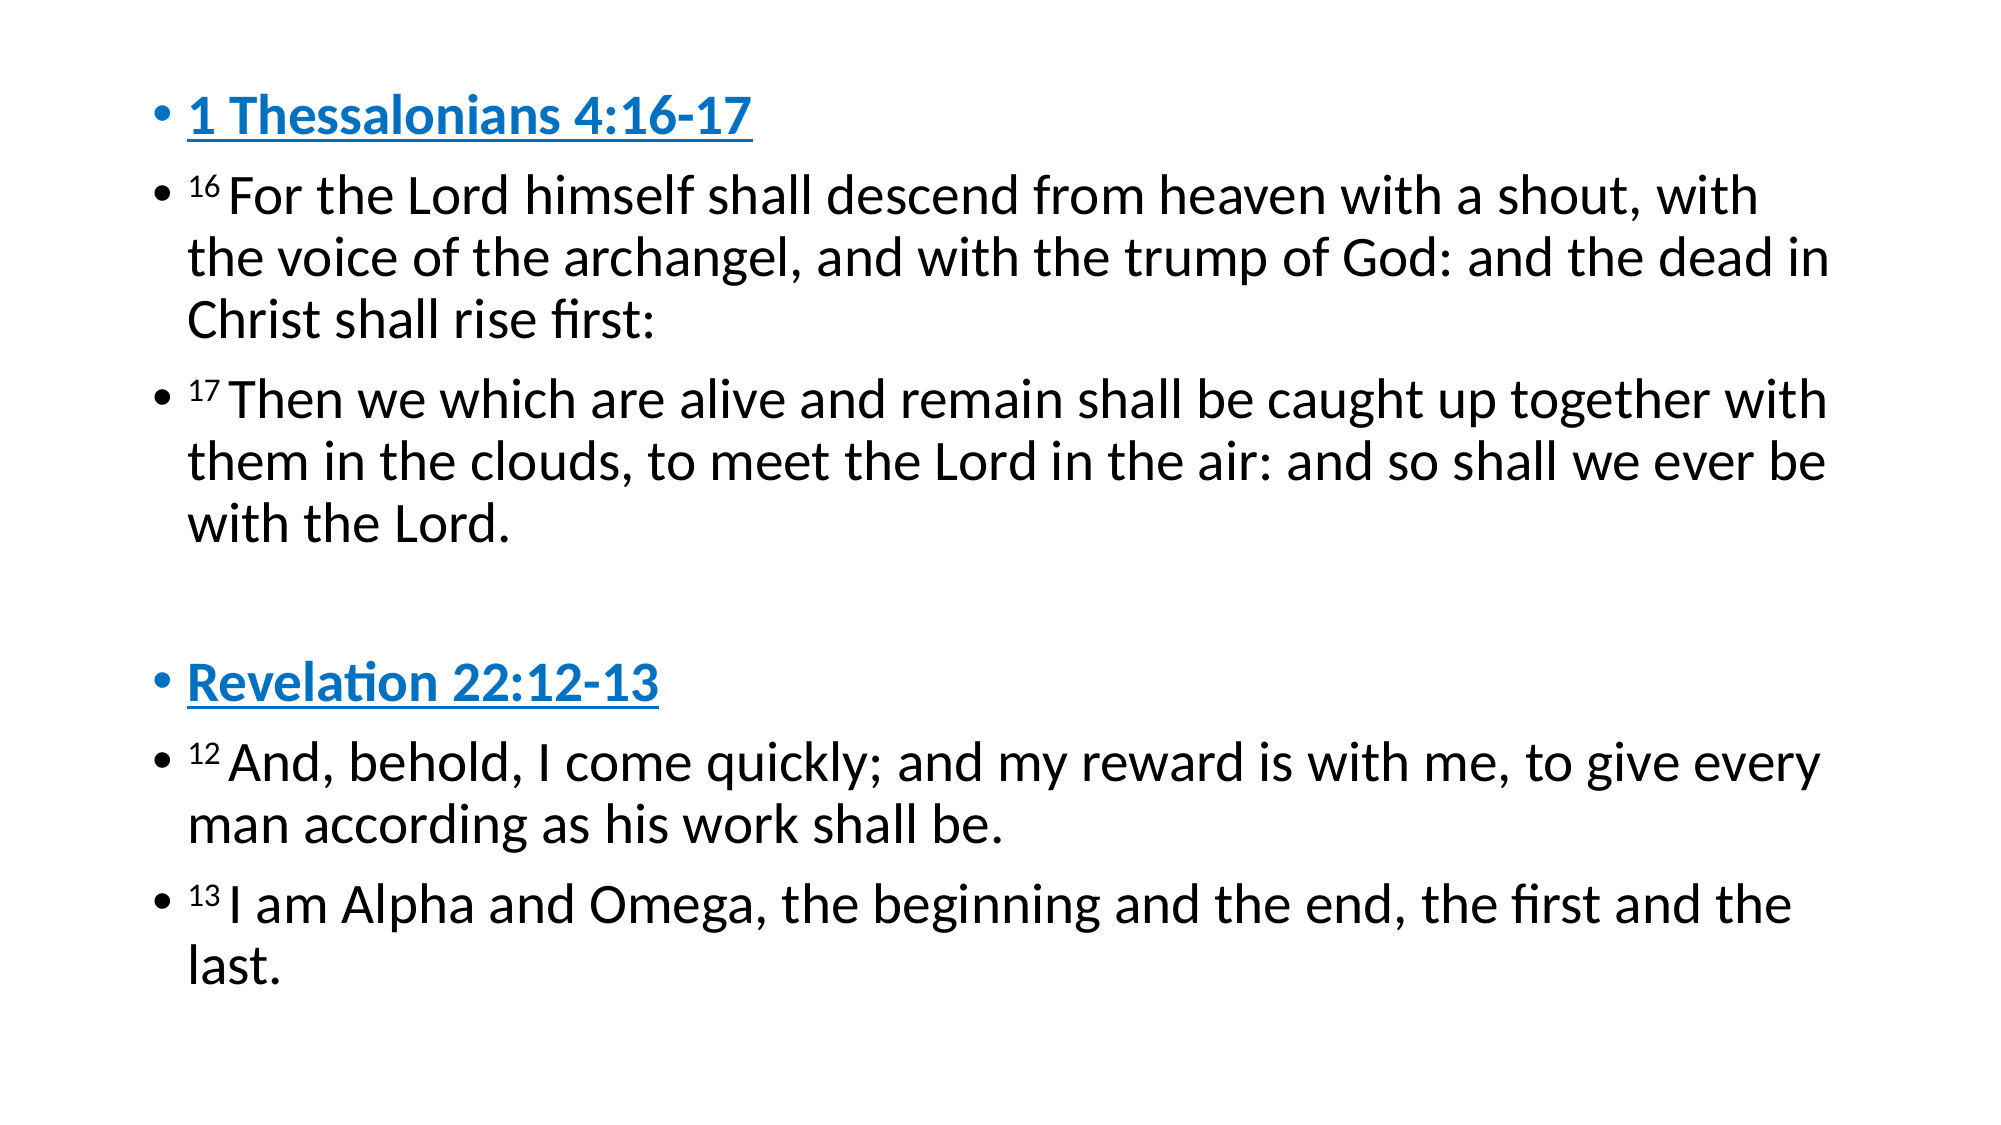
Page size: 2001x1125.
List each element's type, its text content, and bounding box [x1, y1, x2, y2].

list 1 Thessalonians 4:16-17 16 For the Lord himself shall descend from heaven with a shout, with the voice of the archangel, and with the trump of God: and the dead in Christ shall rise first: 17 Then we which are alive and remain shall be caught up together with them in the clouds, to meet the Lord in the air: and so shall we ever be with the Lord. Revelation 22:12-13 12 And, behold, I come quickly; and my reward is with me, to give every man according as his work shall be. 13 I am Alpha and Omega, the beginning and the end, the first and the last. [137, 0, 1863, 1014]
